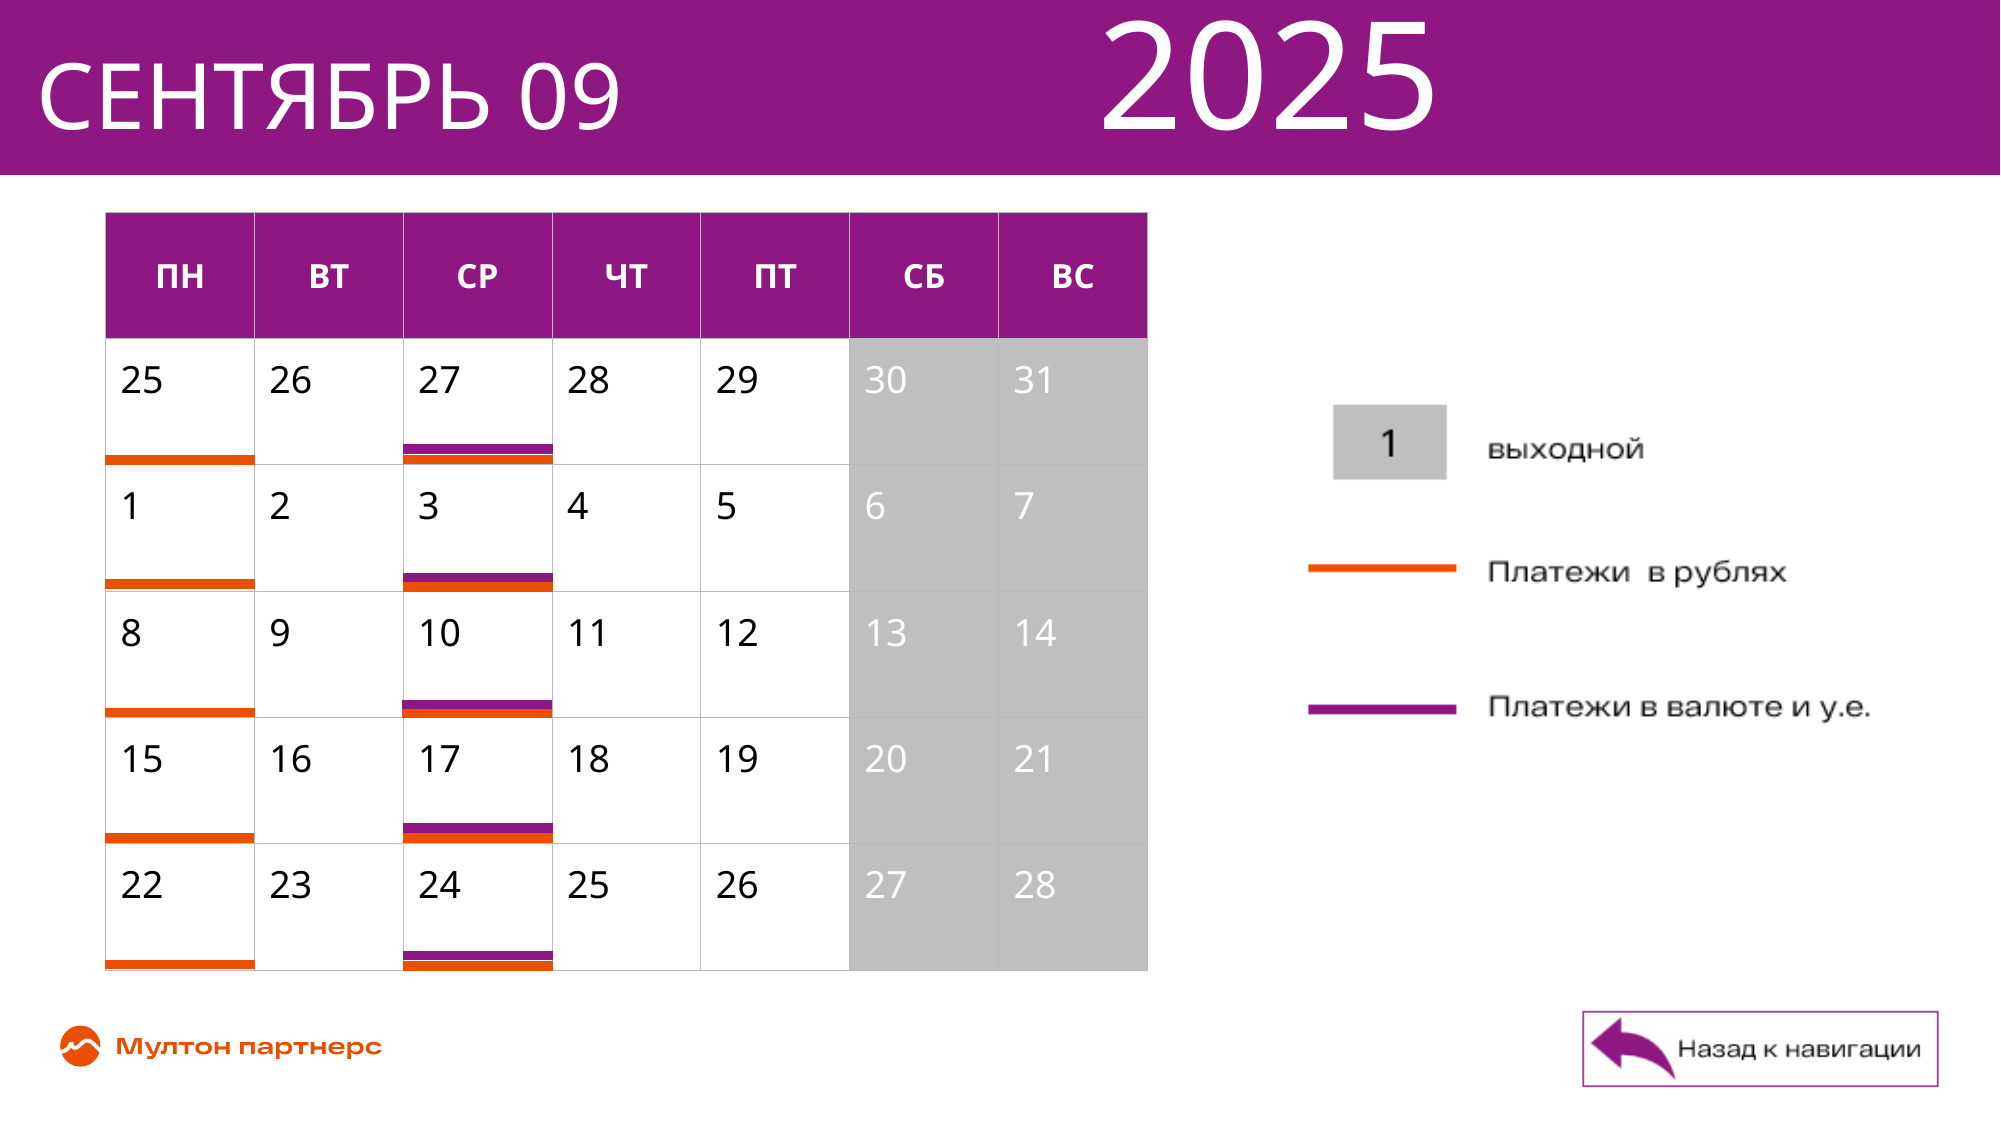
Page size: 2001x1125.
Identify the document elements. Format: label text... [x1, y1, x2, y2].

table_cell 20 [850, 718, 998, 843]
text_box [402, 709, 552, 718]
table_cell 3 [404, 465, 552, 573]
table_cell 28 [999, 844, 1147, 970]
text_box [403, 573, 553, 582]
text_box СЕНТЯБРЬ 09 2025 [36, 0, 1975, 162]
table_header ПТ [701, 213, 849, 338]
table_cell 17 [404, 718, 552, 823]
table_cell 1 [106, 465, 254, 579]
text_box [403, 444, 553, 454]
text_box [403, 582, 553, 592]
picture [1578, 1005, 1942, 1092]
table_cell 24 [404, 844, 552, 951]
table_cell 6 [850, 465, 998, 591]
table_header СР [404, 213, 552, 338]
table_cell 19 [701, 718, 849, 843]
table_cell 30 [850, 339, 998, 464]
table_cell 13 [850, 592, 998, 717]
table_header ВТ [255, 213, 403, 338]
table_cell 23 [255, 844, 403, 970]
picture [1253, 357, 1903, 735]
table_cell 25 [553, 844, 700, 970]
text_box [105, 455, 255, 465]
text_box [105, 708, 255, 717]
text_box [403, 833, 553, 843]
table_cell 9 [255, 592, 403, 717]
table_header ПН [106, 213, 254, 338]
table_cell 8 [106, 592, 254, 708]
table_header ВС [999, 213, 1147, 338]
text_box [403, 455, 553, 464]
table_header СБ [850, 213, 998, 338]
table_cell 16 [255, 718, 403, 843]
table_cell 27 [850, 844, 998, 970]
table_cell 5 [701, 465, 849, 591]
picture [60, 1025, 382, 1067]
table_cell 15 [106, 718, 254, 833]
table_cell 31 [999, 339, 1147, 464]
table_cell 27 [404, 339, 552, 444]
table_cell 21 [999, 718, 1147, 843]
table_header ЧТ [553, 213, 700, 338]
table_cell 4 [553, 465, 700, 591]
table_cell 7 [999, 465, 1147, 591]
table_cell 26 [255, 339, 403, 464]
table_cell 22 [106, 844, 254, 960]
table_cell 29 [701, 339, 849, 464]
text_box [403, 823, 553, 833]
table_cell 10 [404, 592, 552, 700]
text_box [402, 700, 552, 709]
table_cell 2 [255, 465, 403, 591]
table_cell 263 [701, 844, 849, 970]
table_cell 25 [106, 339, 254, 455]
text_box [105, 960, 255, 969]
text_box [105, 579, 255, 589]
text_box [403, 961, 553, 971]
text_box [105, 833, 254, 843]
text_box [0, 0, 2000, 176]
table_cell 18 [553, 718, 700, 843]
table_cell 14 [999, 592, 1147, 717]
table_cell 11 [553, 592, 700, 717]
table_cell 12 [701, 592, 849, 717]
text_box [403, 951, 553, 960]
table_cell 28 [553, 339, 700, 464]
